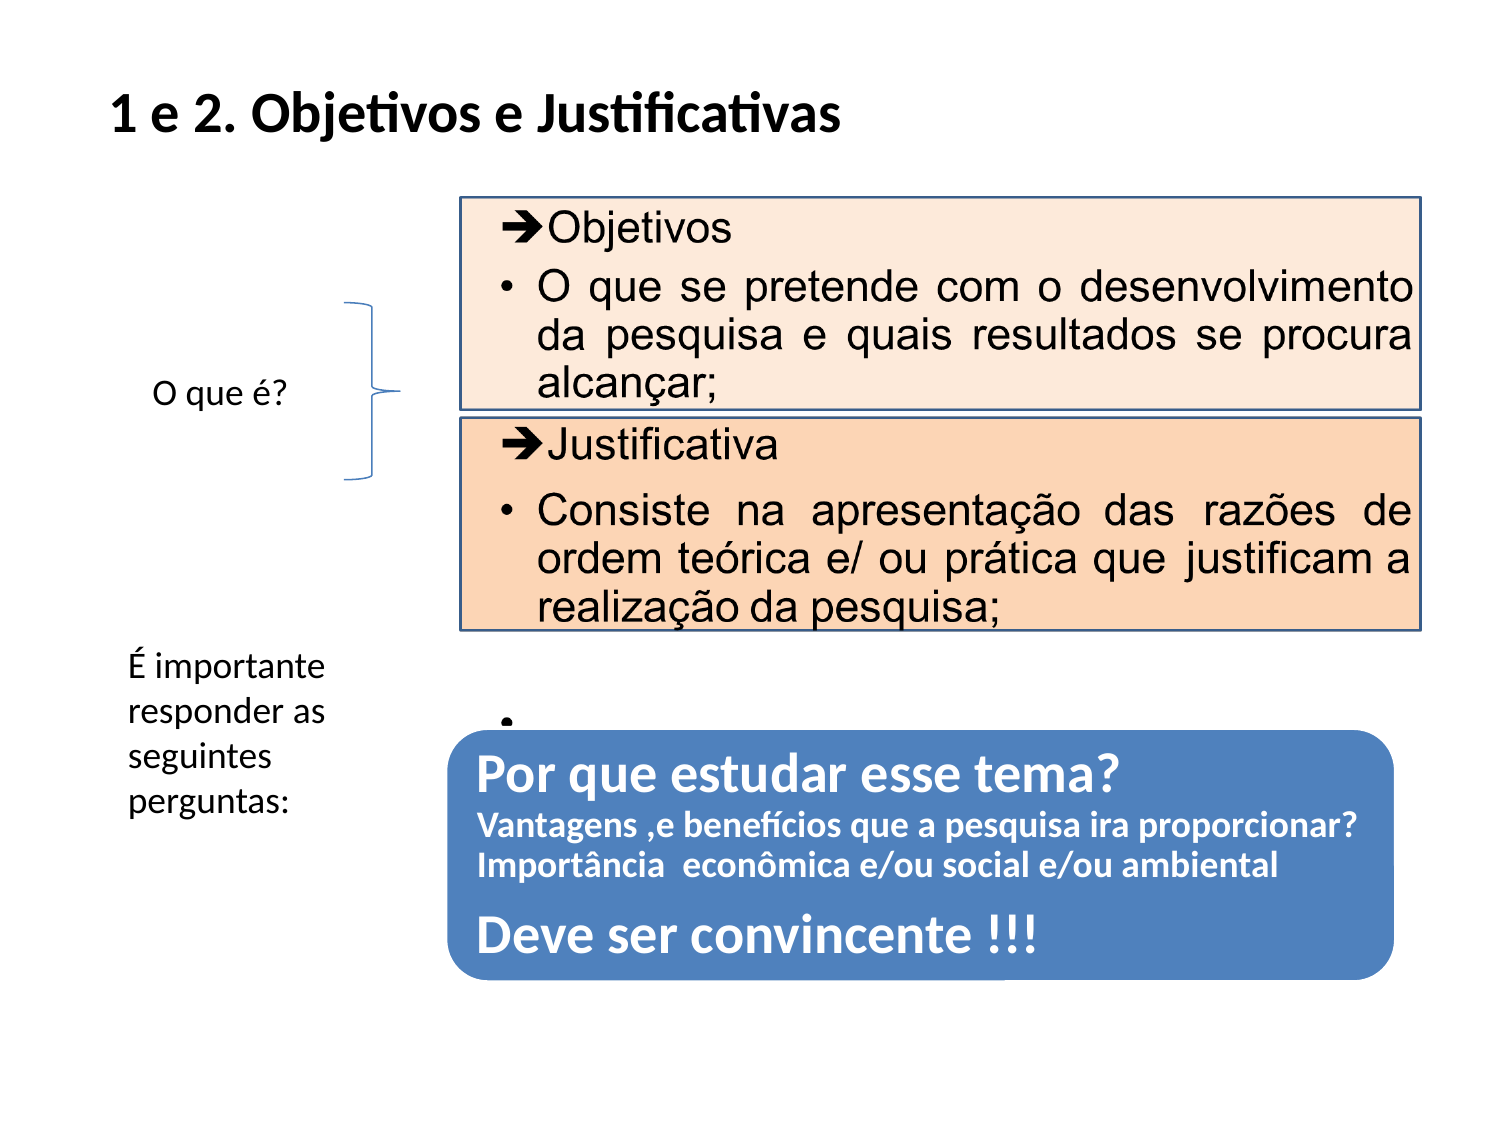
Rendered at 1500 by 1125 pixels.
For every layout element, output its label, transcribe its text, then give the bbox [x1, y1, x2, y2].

text_box É importante responder as seguintes perguntas: [113, 633, 434, 829]
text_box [444, 727, 1397, 983]
text_box O que é? [137, 360, 304, 421]
text_box 1 e 2. Objetivos e Justificativas [93, 66, 857, 152]
picture [459, 184, 1440, 775]
text_box [343, 301, 401, 481]
